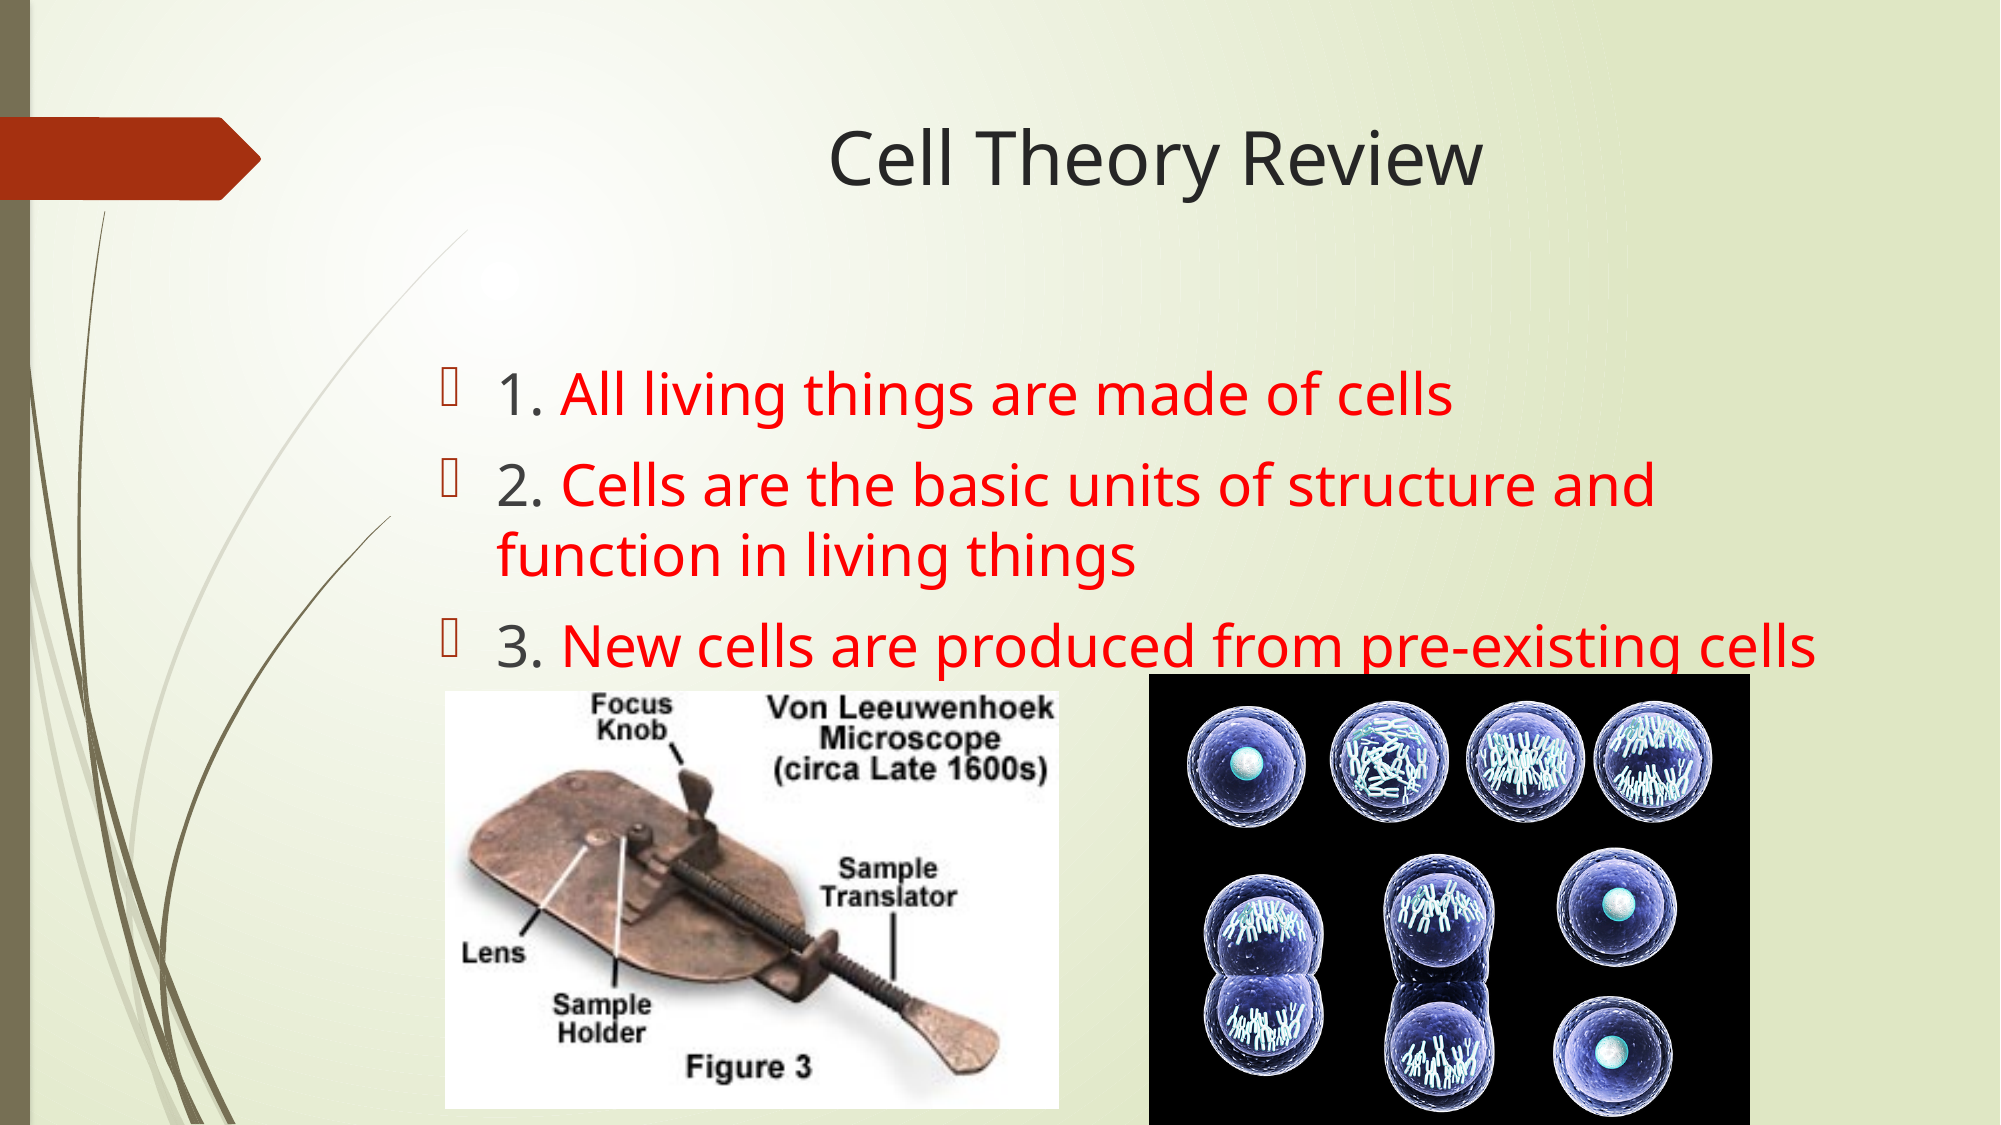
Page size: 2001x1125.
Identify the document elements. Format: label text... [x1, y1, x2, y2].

list 1. All living things are made of cells 2. Cells are the basic units of structure and function in living things 3. New cells are produced from pre-existing cells [424, 350, 1888, 970]
title Cell Theory Review [425, 102, 1888, 313]
picture [1149, 674, 1751, 1125]
picture [445, 691, 1059, 1109]
